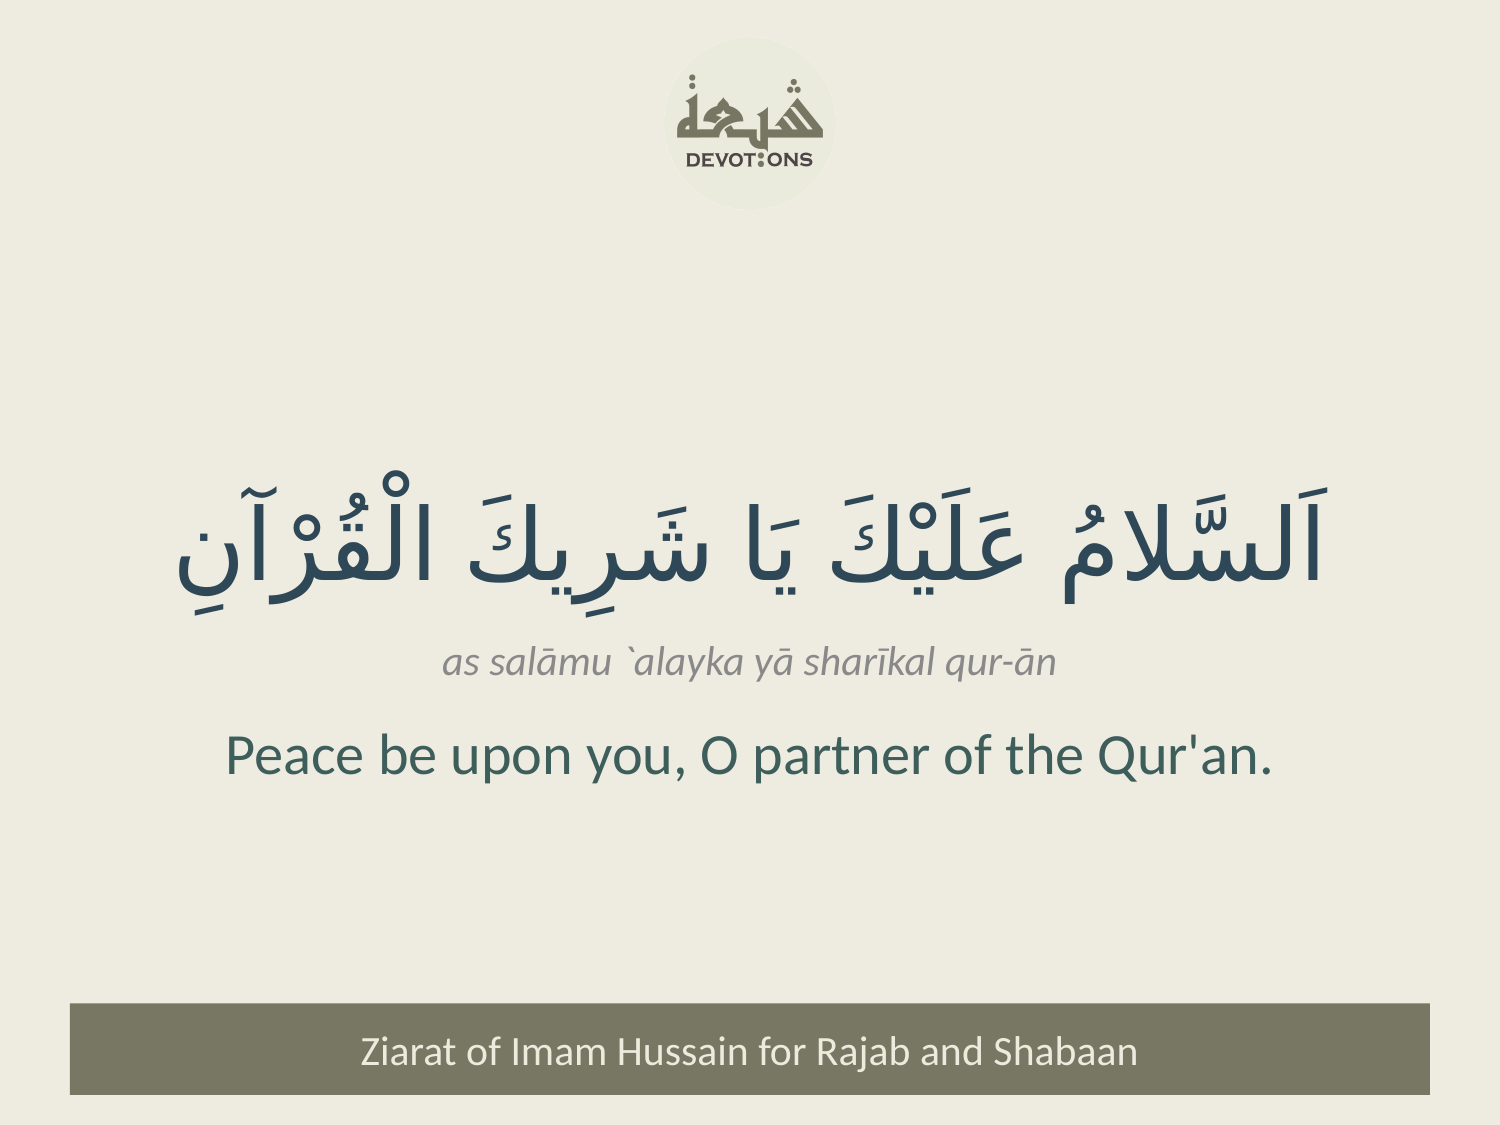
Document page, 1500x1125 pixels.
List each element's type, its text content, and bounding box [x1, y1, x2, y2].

list Ziarat of Imam Hussain for Rajab and Shabaan [69, 1003, 1430, 1095]
picture [656, 29, 844, 203]
list اَلسَّلامُ عَلَيْكَ يَا شَرِيكَ الْقُرْآنِ as salāmu `alayka yā sharīkal qur-ān Peace be upon you, O partner of the Qur'an. [69, 203, 1430, 1003]
